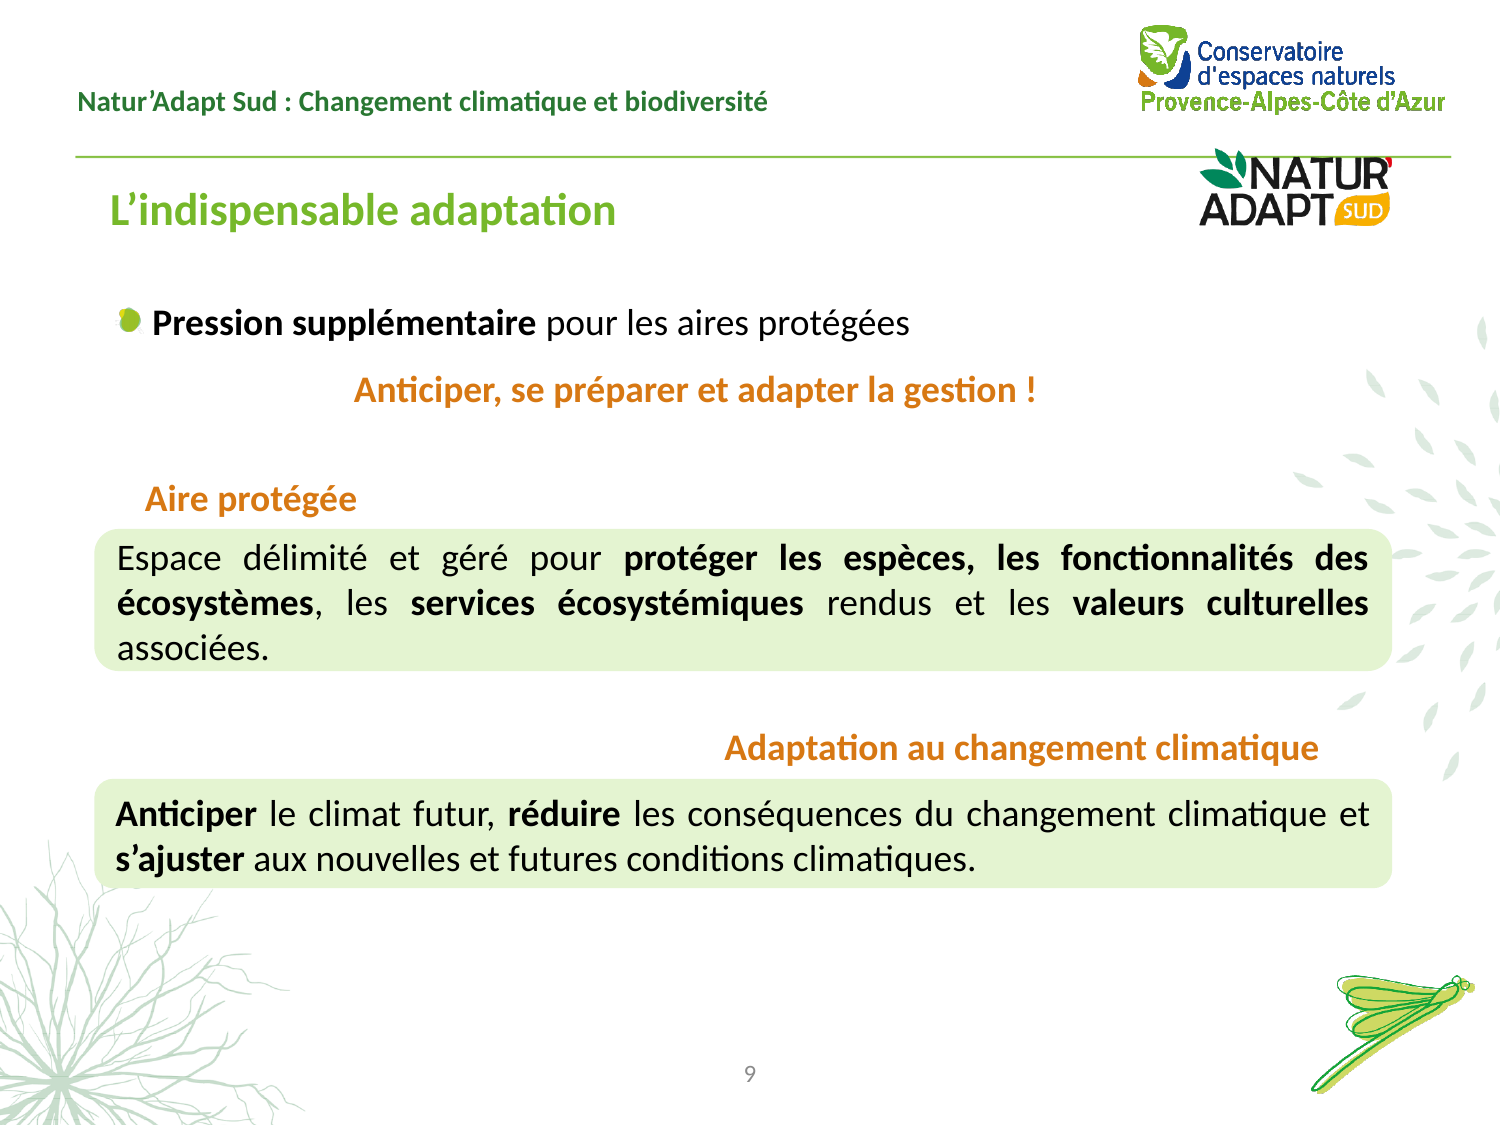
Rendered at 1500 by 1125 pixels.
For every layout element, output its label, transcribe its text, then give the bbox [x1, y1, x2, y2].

text_box L’indispensable adaptation [95, 172, 939, 243]
text_box Anticiper le climat futur, réduire les conséquences du changement climatique et s’ajuster aux nouvelles et futures conditions climatiques. [94, 778, 1393, 889]
slide_number 9 [581, 1042, 919, 1103]
text_box Pression supplémentaire pour les aires protégées Anticiper, se préparer et adapter la gestion ! [101, 267, 1421, 418]
text_box Espace délimité et géré pour protéger les espèces, les fonctionnalités des écosystèmes, les services écosystémiques rendus et les valeurs culturelles associées. [94, 528, 1393, 672]
text_box Adaptation au changement climatique [709, 715, 1335, 776]
text_box Aire protégée [130, 466, 1392, 527]
picture [0, 0, 1500, 1125]
text_box Natur’Adapt Sud : Changement climatique et biodiversité [62, 75, 1084, 125]
